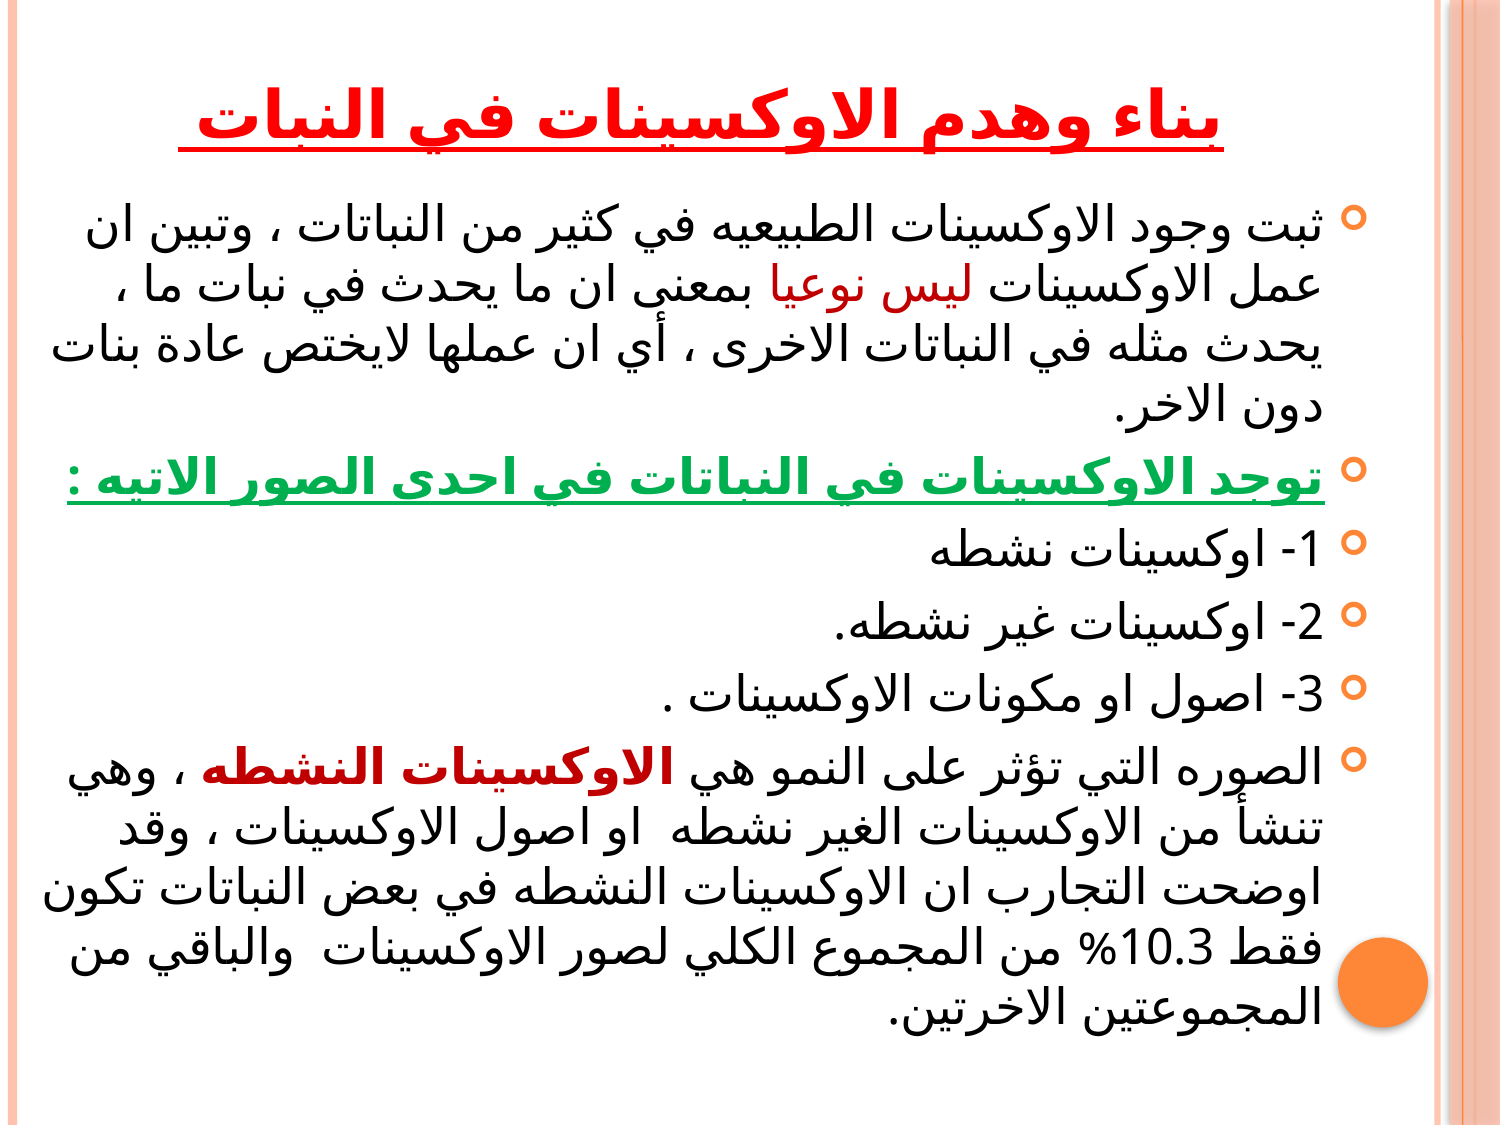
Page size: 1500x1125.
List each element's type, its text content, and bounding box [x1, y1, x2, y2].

list ثبت وجود الاوكسينات الطبيعيه في كثير من النباتات ، وتبين ان عمل الاوكسينات ليس نوعيا بمعنى ان ما يحدث في نبات ما ، يحدث مثله في النباتات الاخرى ، أي ان عملها لايختص عادة بنات دون الاخر. توجد الاوكسينات في النباتات في احدى الصور الاتيه : 1- اوكسينات نشطه 2- اوكسينات غير نشطه. 3- اصول او مكونات الاوكسينات . الصوره التي تؤثر على النمو هي الاوكسينات النشطه ، وهي تنشأ من الاوكسينات الغير نشطه او اصول الاوكسينات ، وقد اوضحت التجارب ان الاوكسينات النشطه في بعض النباتات تكون فقط 10.3% من المجموع الكلي لصور الاوكسينات والباقي من المجموعتين الاخرتين. [0, 184, 1385, 984]
title بناء وهدم الاوكسينات في النبات [88, 0, 1314, 160]
